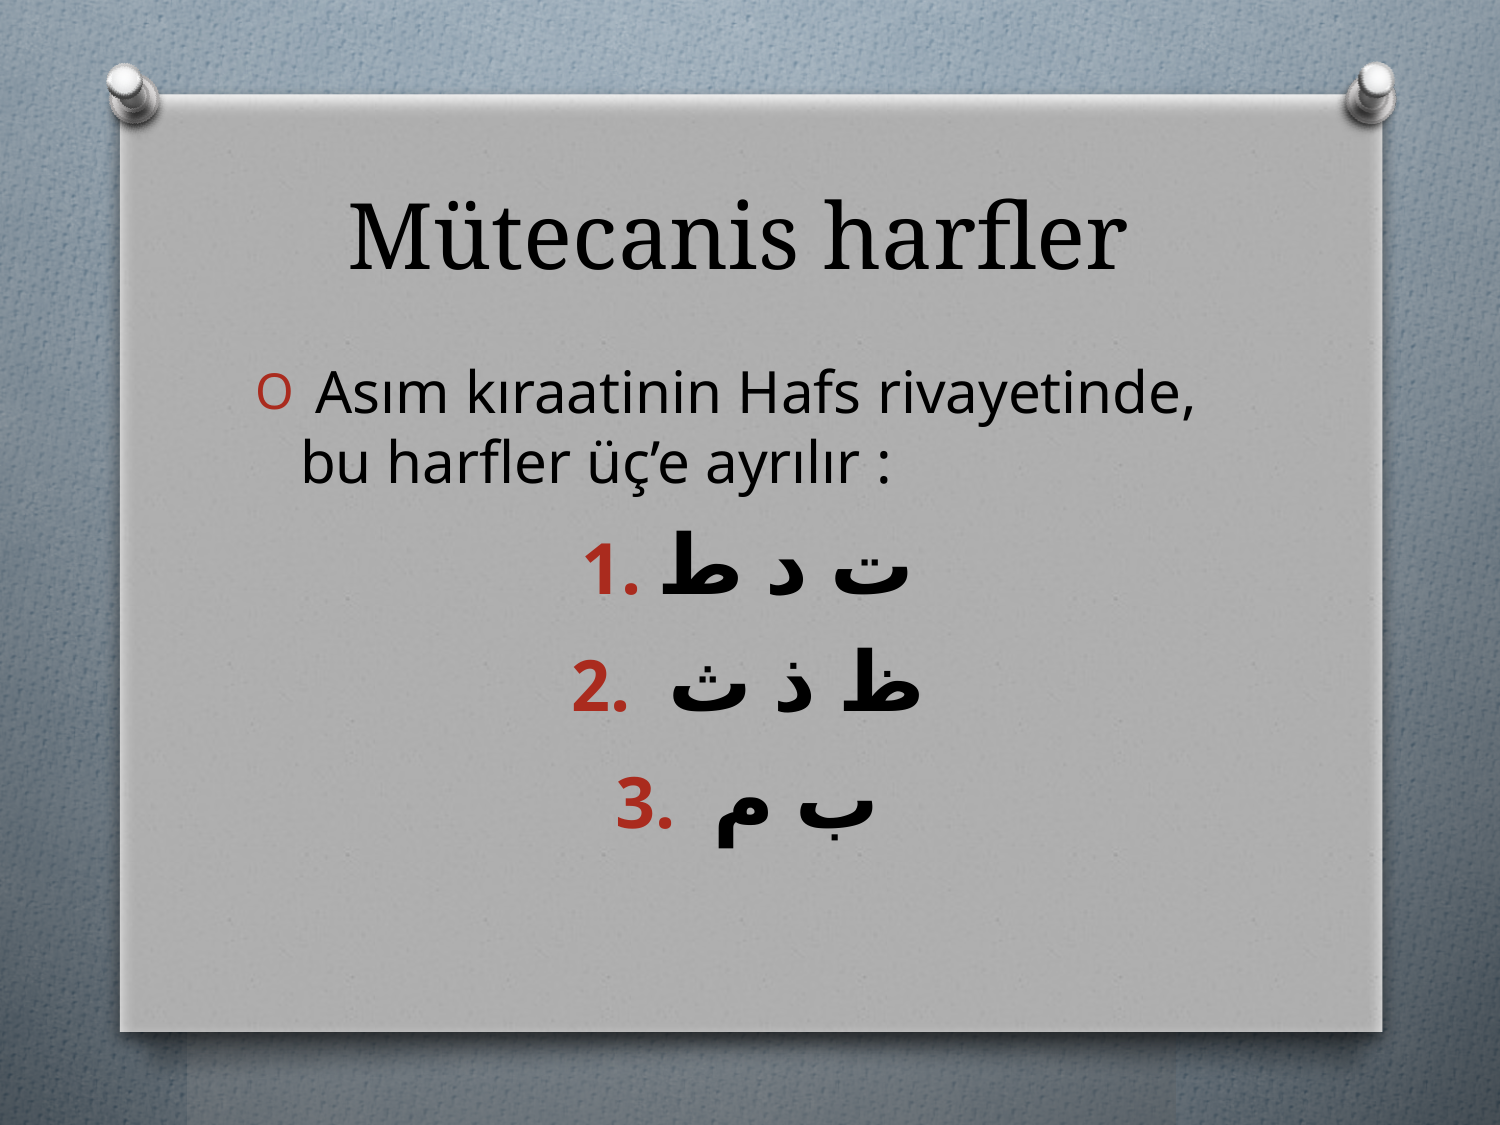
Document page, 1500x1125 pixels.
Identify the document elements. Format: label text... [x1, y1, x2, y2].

picture [1317, 35, 1439, 156]
picture [75, 29, 198, 153]
title Mütecanis harfler [179, 134, 1323, 332]
list Asım kıraatinin Hafs rivayetinde, bu harfler üç’e ayrılır : ت د ط ظ ذ ث ب م [240, 347, 1257, 939]
